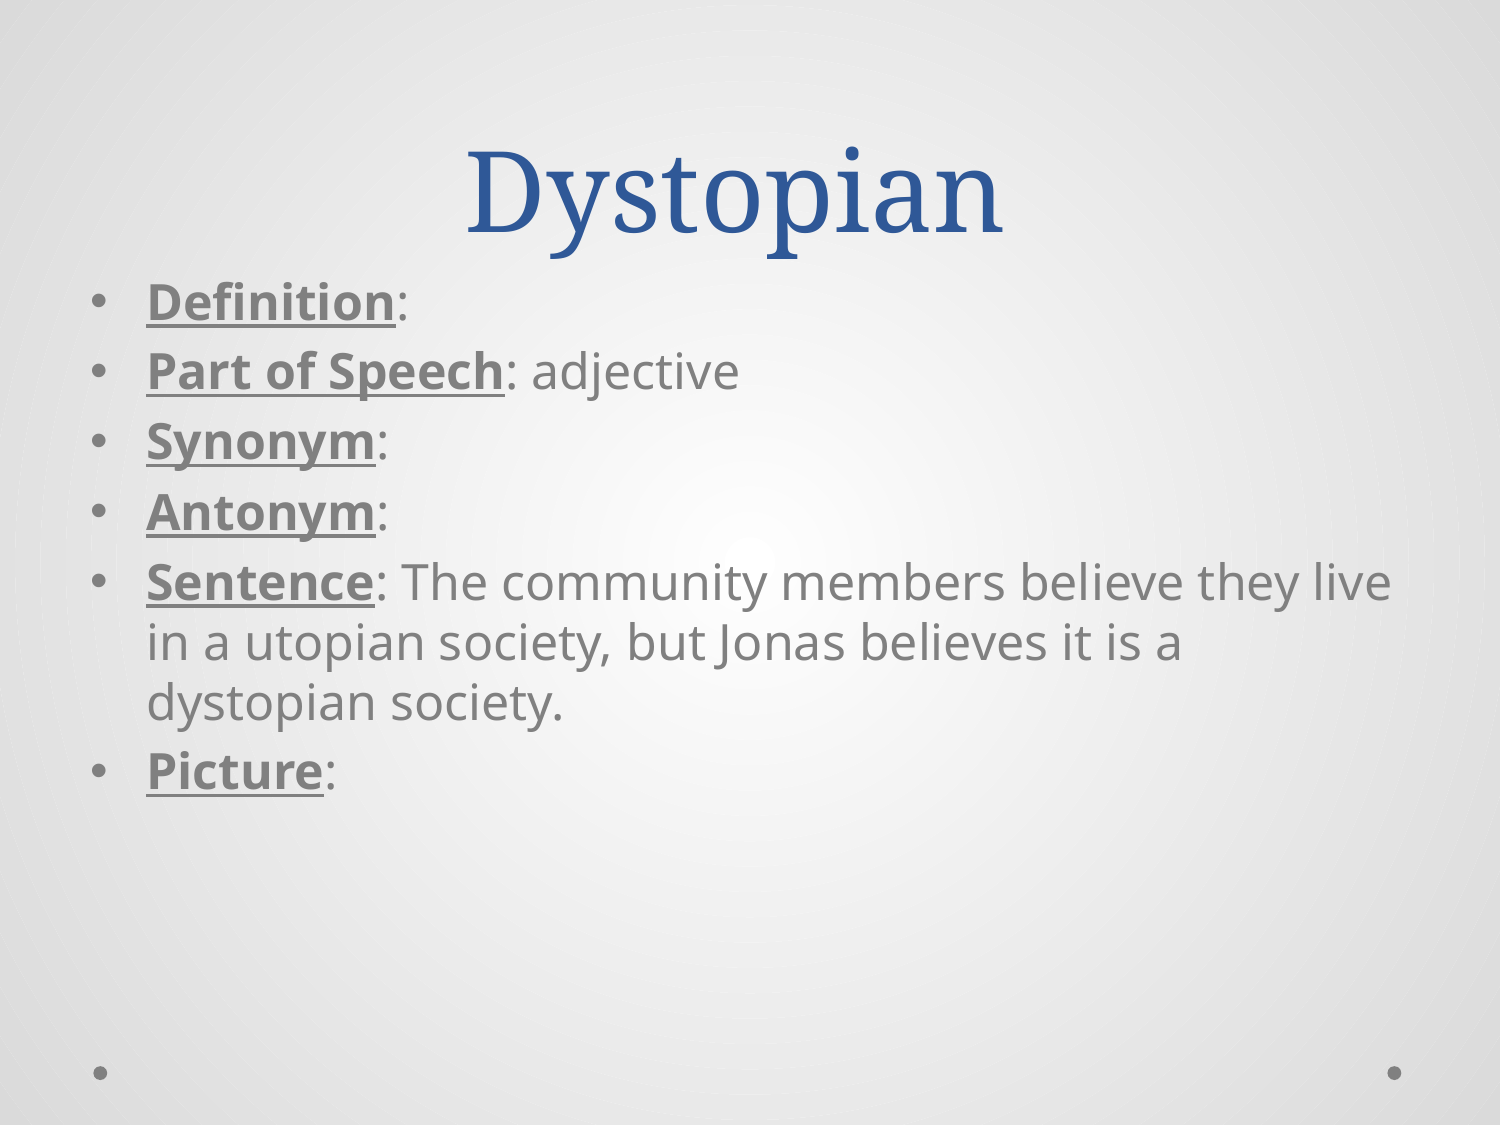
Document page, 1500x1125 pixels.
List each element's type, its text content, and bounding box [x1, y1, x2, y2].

title Dystopian [75, 0, 1425, 262]
list Definition: Part of Speech: adjective Synonym: Antonym: Sentence: The community members believe they live in a utopian society, but Jonas believes it is a dystopian society. Picture: [75, 262, 1425, 1005]
